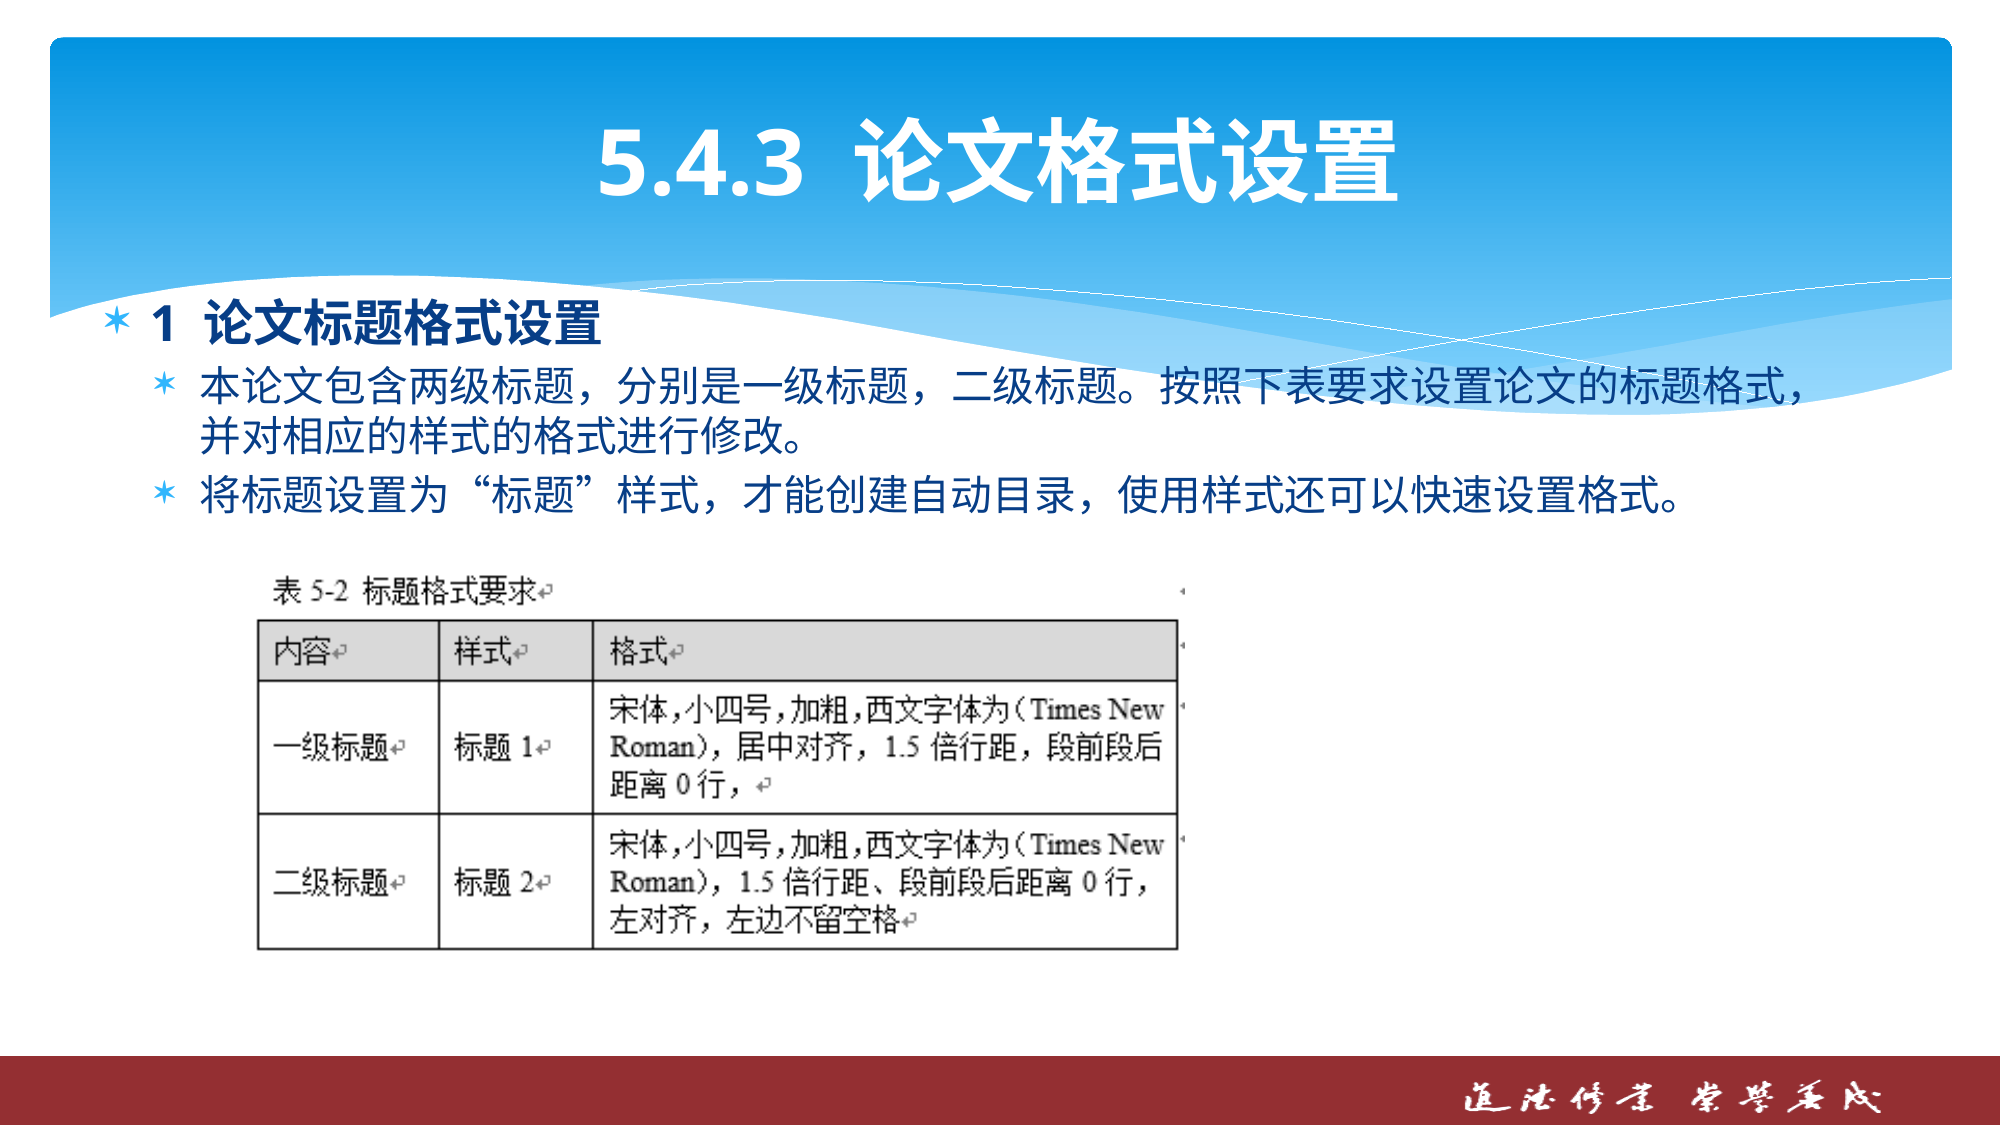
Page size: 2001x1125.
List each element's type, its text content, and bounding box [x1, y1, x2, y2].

picture [1456, 1076, 1890, 1118]
list 1 论文标题格式设置 本论文包含两级标题，分别是一级标题，二级标题。按照下表要求设置论文的标题格式，并对相应的样式的格式进行修改。 将标题设置为“标题”样式，才能创建自动目录，使用样式还可以快速设置格式。 [89, 283, 1874, 1027]
title 5.4.3 论文格式设置 [99, 55, 1900, 261]
picture [213, 567, 1185, 962]
